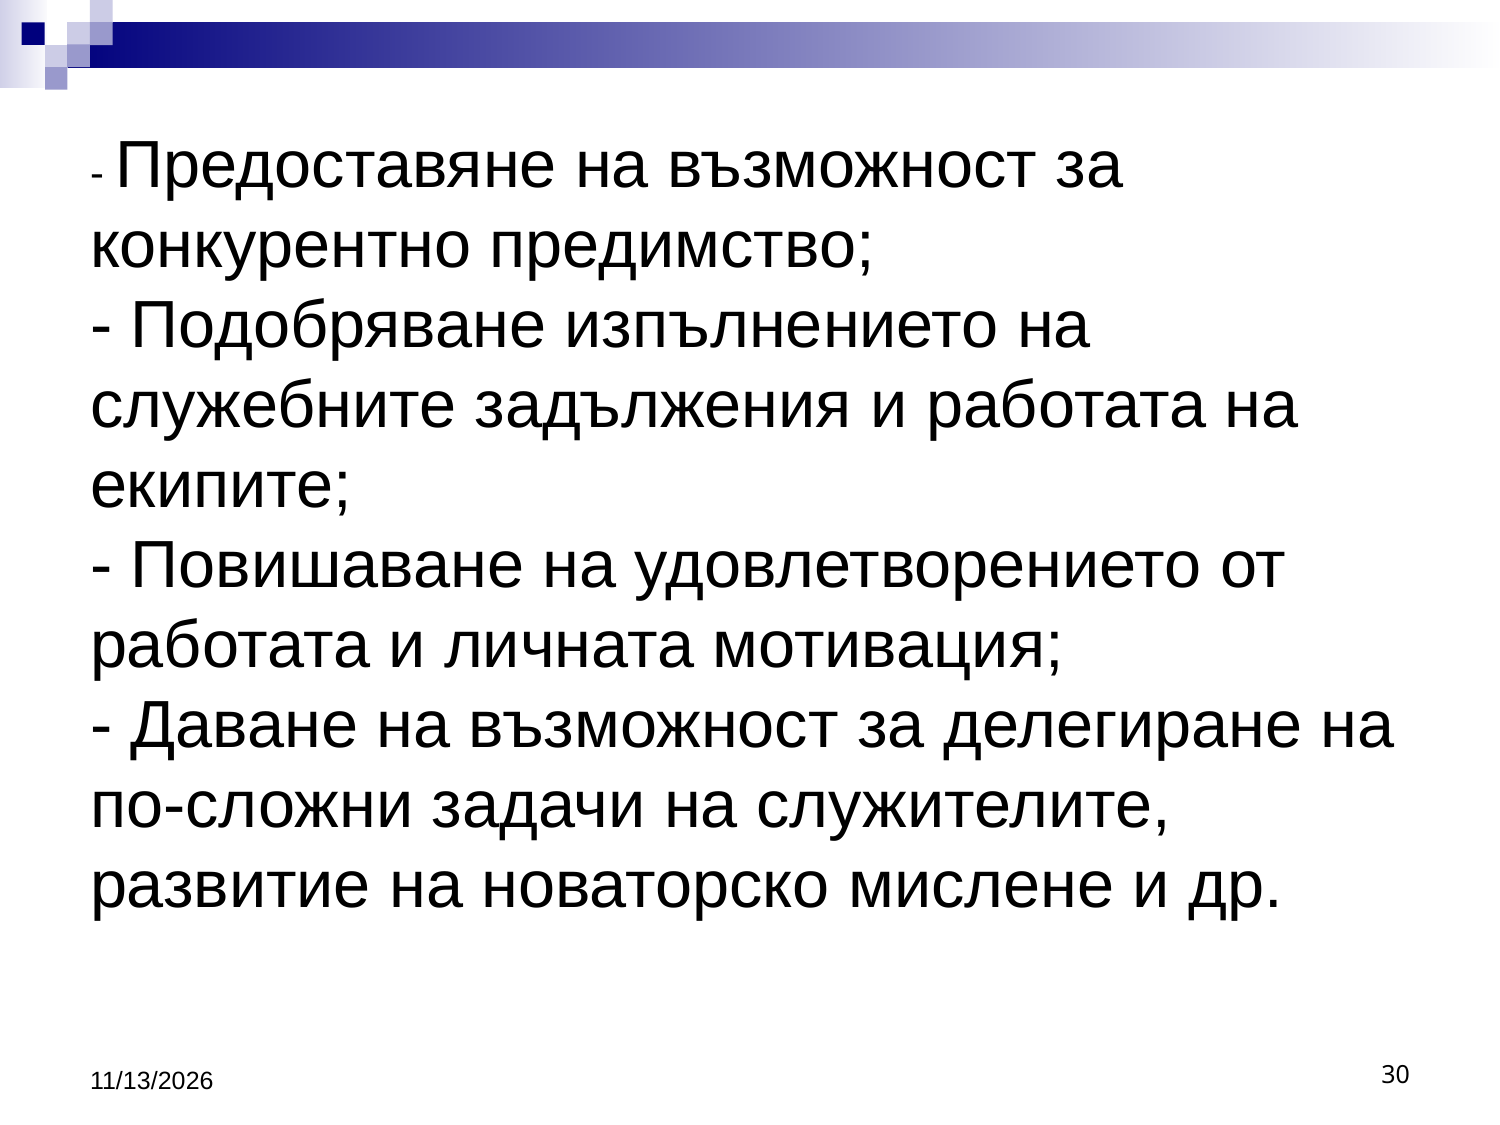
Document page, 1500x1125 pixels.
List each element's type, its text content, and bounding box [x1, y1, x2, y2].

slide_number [75, 1024, 425, 1103]
title - Предоставяне на възможност за конкурентно предимство; - Подобряване изпълнението на служебните задължения и работата на екипите; - Повишаване на удовлетворението от работата и личната мотивация; - Даване на възможност за делегиране на по-сложни задачи на служителите, развитие на новаторско мислене и др. [75, 75, 1425, 1047]
slide_number 30 [1074, 1025, 1425, 1100]
